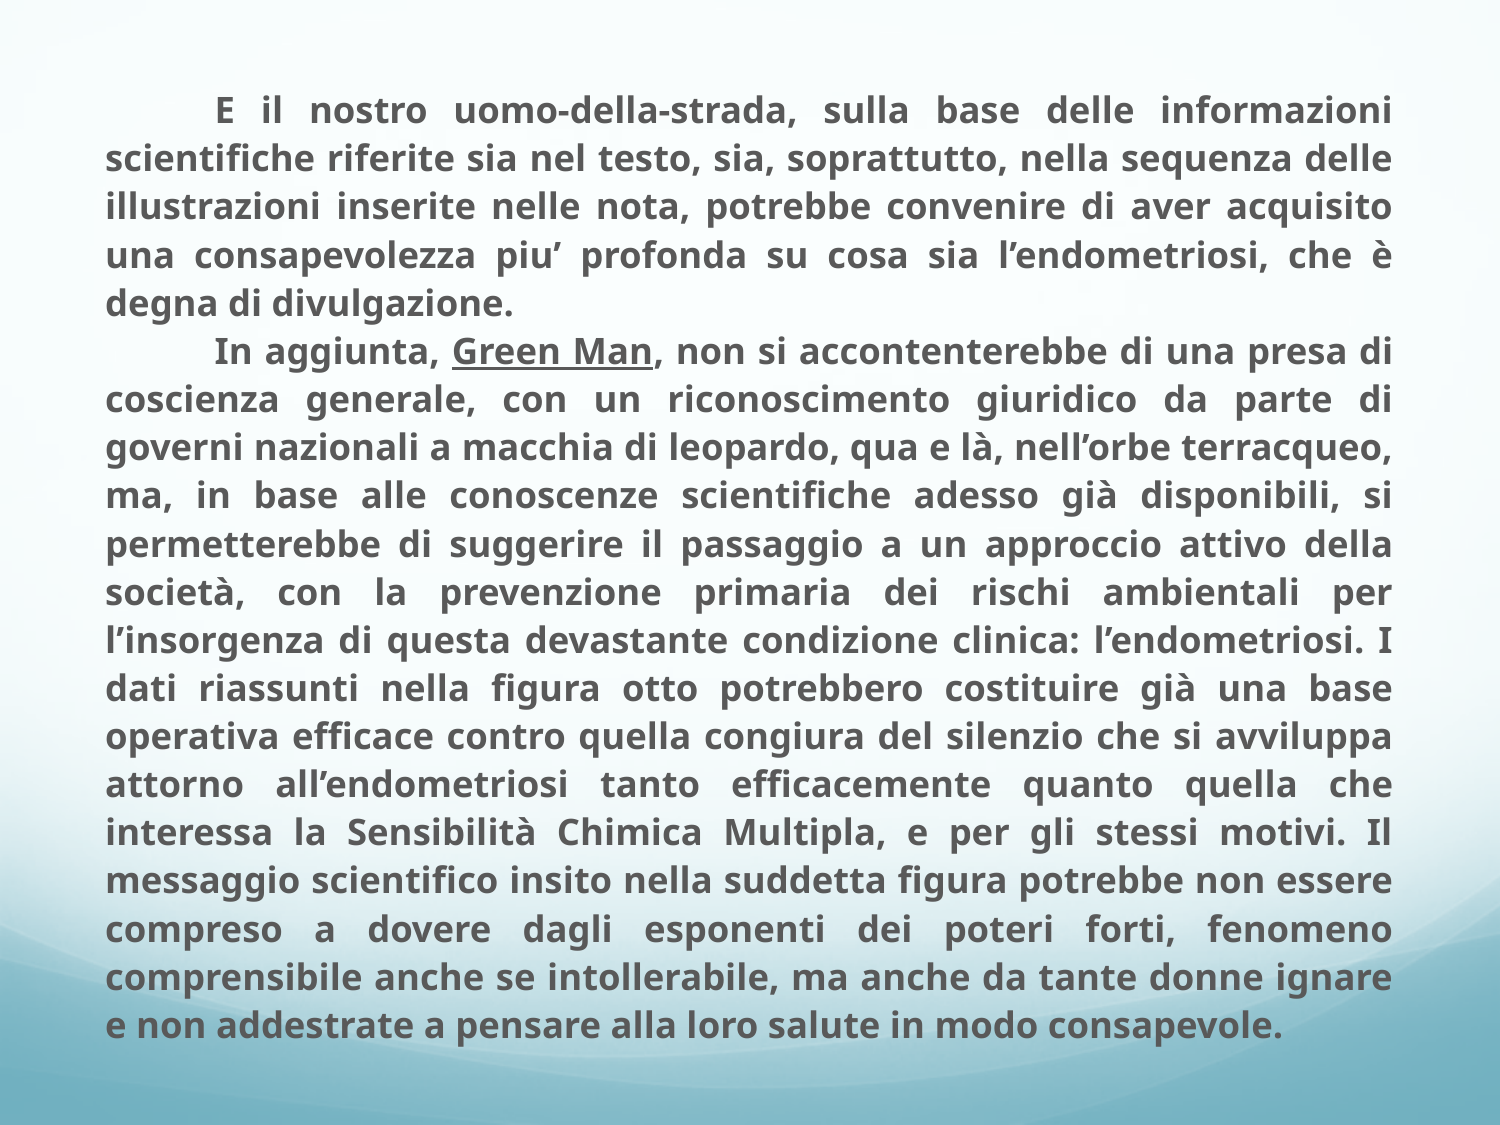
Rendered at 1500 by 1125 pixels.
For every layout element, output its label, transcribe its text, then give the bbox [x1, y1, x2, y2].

list E il nostro uomo-della-strada, sulla base delle informazioni scientifiche riferite sia nel testo, sia, soprattutto, nella sequenza delle illustrazioni inserite nelle nota, potrebbe convenire di aver acquisito una consapevolezza piu’ profonda su cosa sia l’endometriosi, che è degna di divulgazione. In aggiunta, Green Man, non si accontenterebbe di una presa di coscienza generale, con un riconoscimento giuridico da parte di governi nazionali a macchia di leopardo, qua e là, nell’orbe terracqueo, ma, in base alle conoscenze scientifiche adesso già disponibili, si permetterebbe di suggerire il passaggio a un approccio attivo della società, con la prevenzione primaria dei rischi ambientali per l’insorgenza di questa devastante condizione clinica: l’endometriosi. I dati riassunti nella figura otto potrebbero costituire già una base operativa efficace contro quella congiura del silenzio che si avviluppa attorno all’endometriosi tanto efficacemente quanto quella che interessa la Sensibilità Chimica Multipla, e per gli stessi motivi. Il messaggio scientifico insito nella suddetta figura potrebbe non essere compreso a dovere dagli esponenti dei poteri forti, fenomeno comprensibile anche se intollerabile, ma anche da tante donne ignare e non addestrate a pensare alla loro salute in modo consapevole. [90, 75, 1410, 1095]
